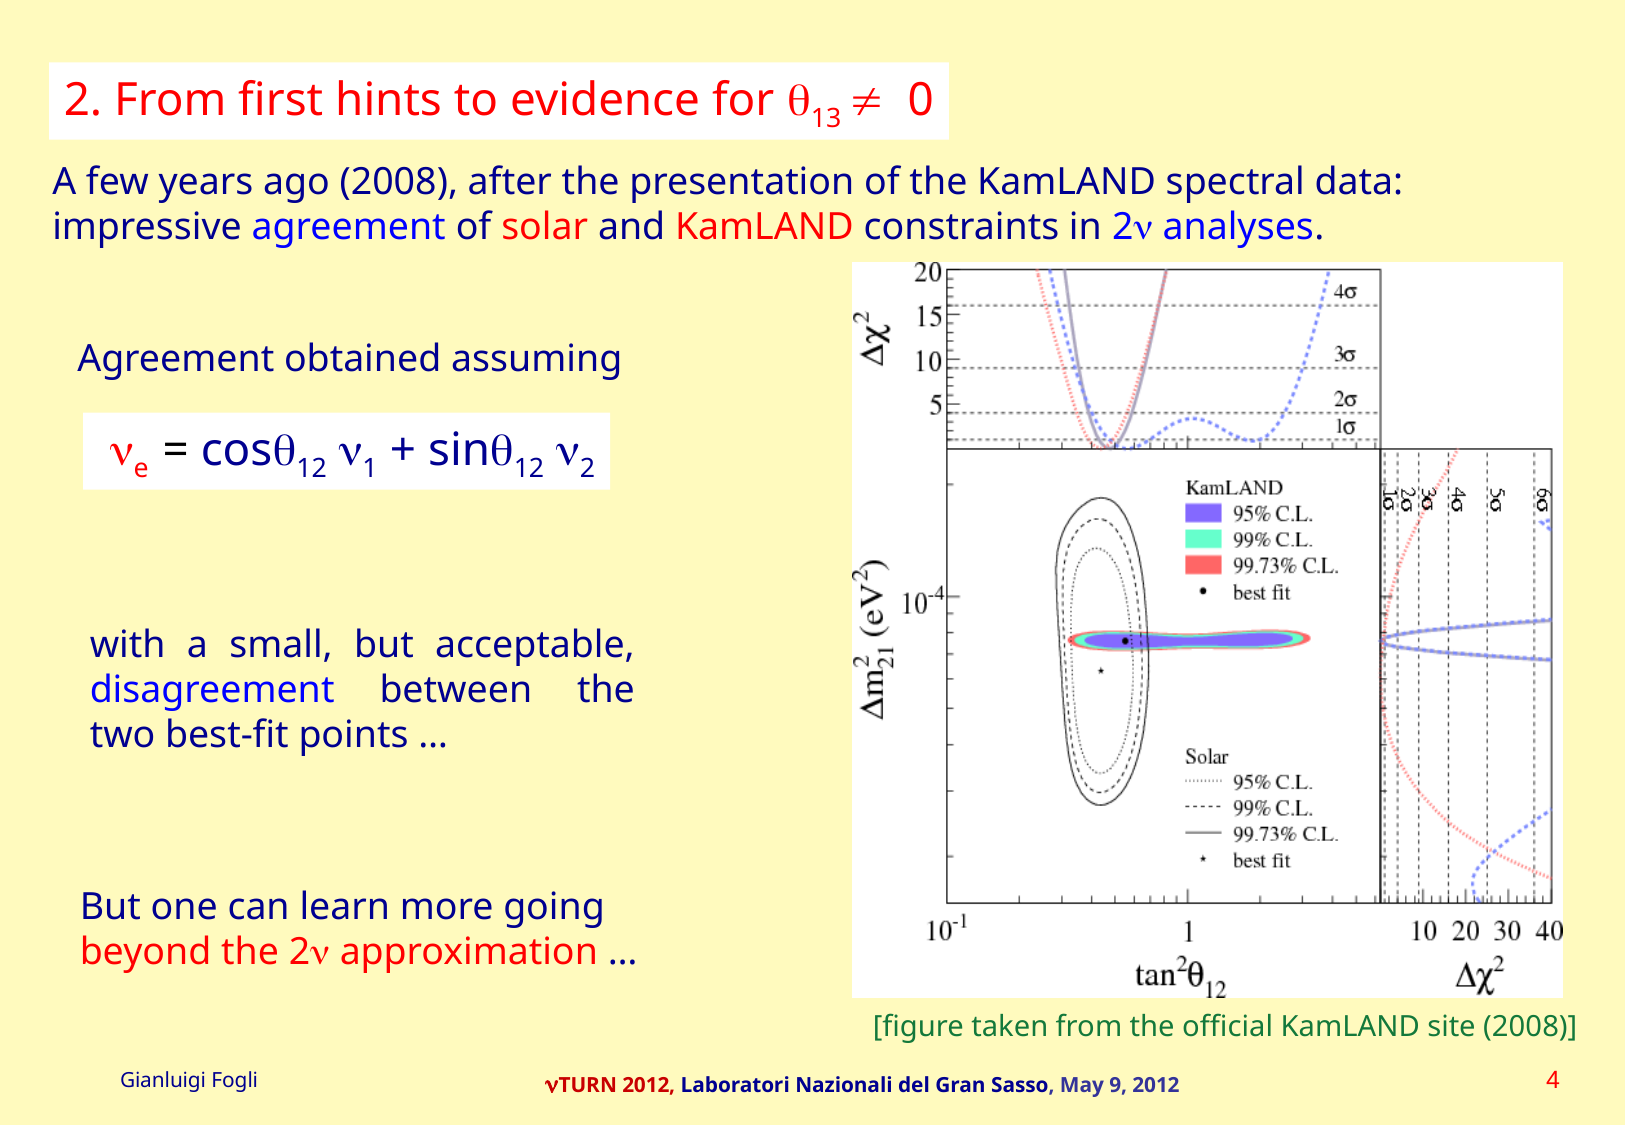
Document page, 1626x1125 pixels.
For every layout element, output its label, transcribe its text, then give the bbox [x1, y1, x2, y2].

text_box with a small, but acceptable, disagreement between the two best-fit points … [75, 612, 650, 763]
text_box But one can learn more going beyond the 2n approximation … [65, 874, 663, 980]
text_box Agreement obtained assuming [62, 326, 713, 387]
text_box ne = cosq12 n1 + sinq12 n2 [83, 412, 611, 490]
picture [851, 262, 1563, 998]
text_box [figure taken from the official KamLAND site (2008)] [858, 999, 1593, 1050]
text_box A few years ago (2008), after the presentation of the KamLAND spectral data: impressive agreement of solar and KamLAND constraints in 2n analyses. [37, 149, 1563, 255]
text_box 2. From first hints to evidence for q13 ≠ 0 [49, 62, 949, 140]
slide_number 4 [1236, 1055, 1576, 1107]
